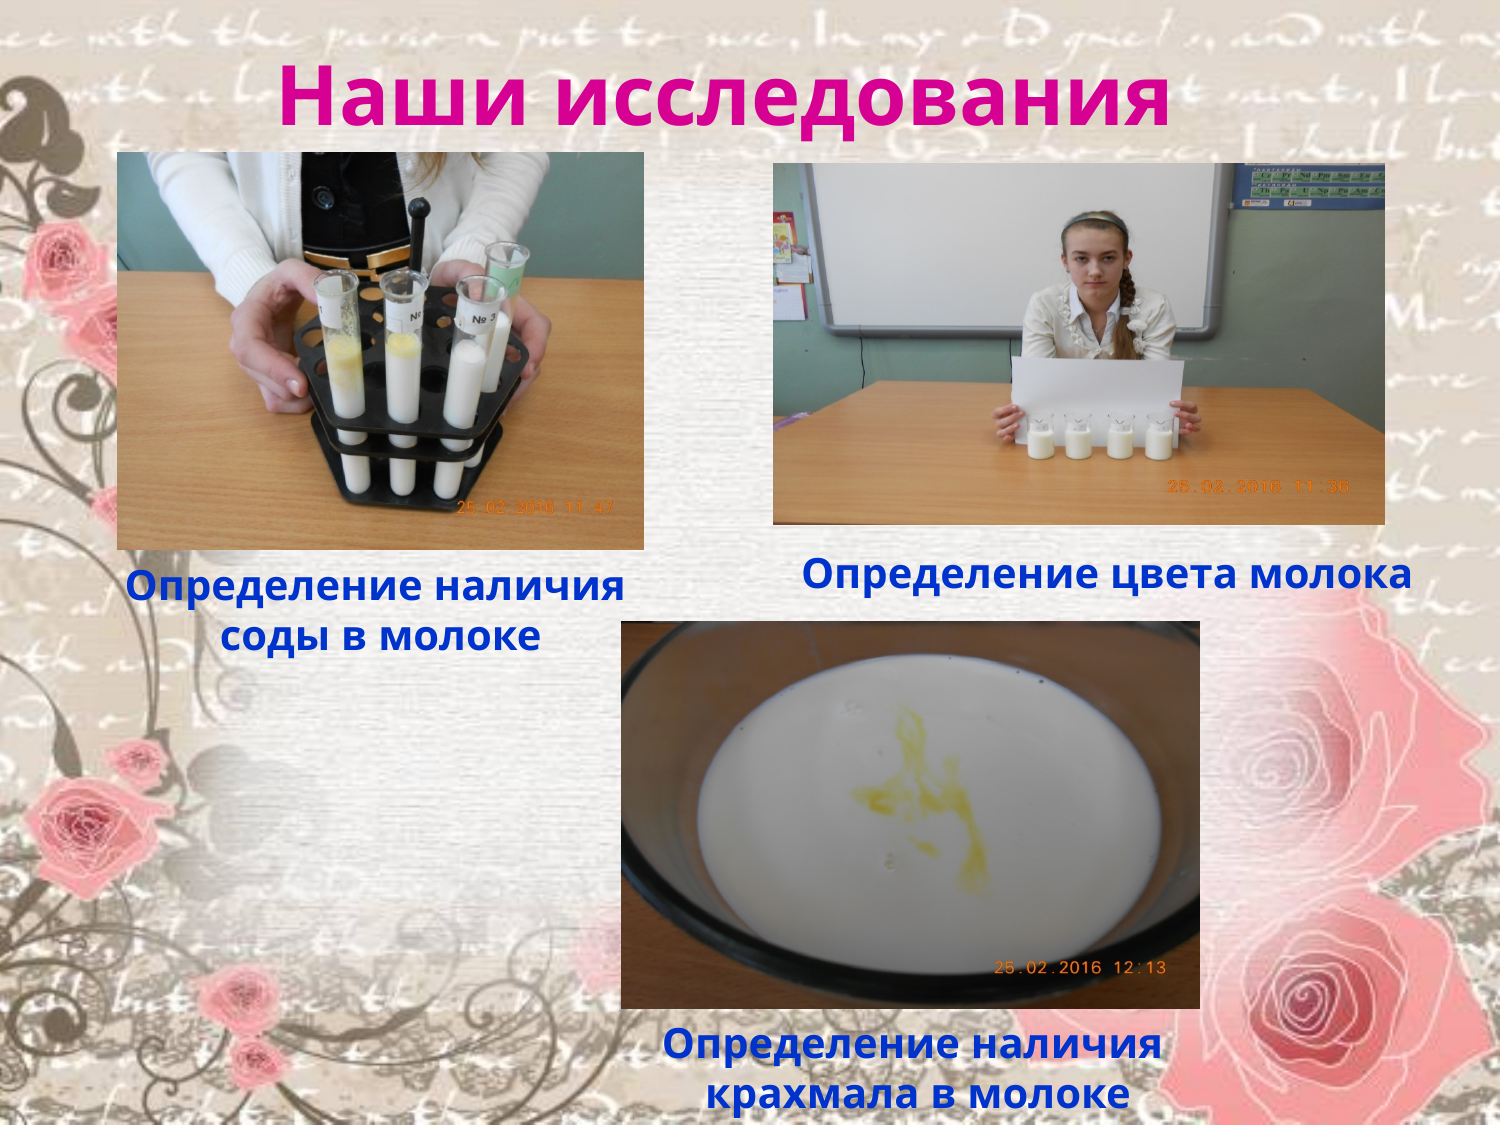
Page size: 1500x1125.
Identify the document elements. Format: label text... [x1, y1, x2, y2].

text_box Определение наличия крахмала в молоке [646, 1017, 1179, 1125]
text_box Наши исследования [260, 35, 1190, 150]
title Определение наличия соды в молоке [105, 507, 657, 711]
text_box Определение цвета молока [657, 539, 1500, 605]
picture [0, 0, 1500, 1125]
